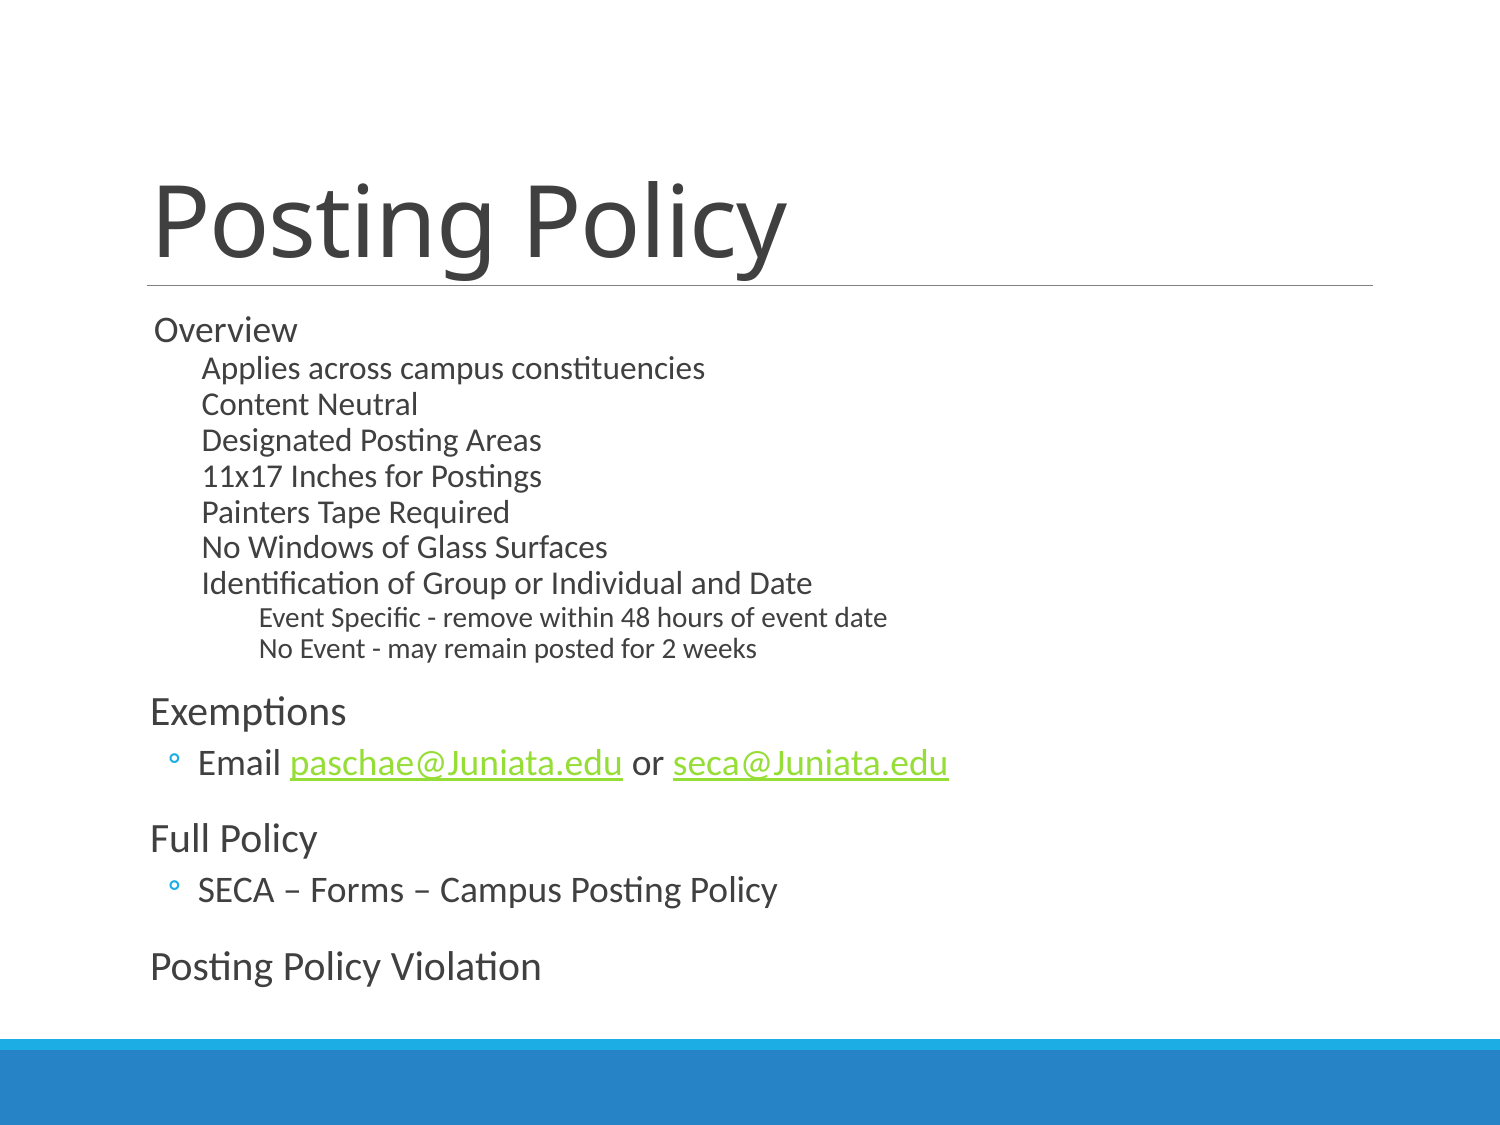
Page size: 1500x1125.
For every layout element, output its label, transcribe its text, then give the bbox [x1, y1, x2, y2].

list Overview Applies across campus constituencies Content Neutral Designated Posting Areas 11x17 Inches for Postings Painters Tape Required No Windows of Glass Surfaces Identification of Group or Individual and Date Event Specific - remove within 48 hours of event date No Event - may remain posted for 2 weeks Exemptions Email paschae@Juniata.edu or seca@Juniata.edu Full Policy SECA – Forms – Campus Posting Policy Posting Policy Violation [135, 302, 1373, 1060]
title Posting Policy [135, 47, 1373, 285]
